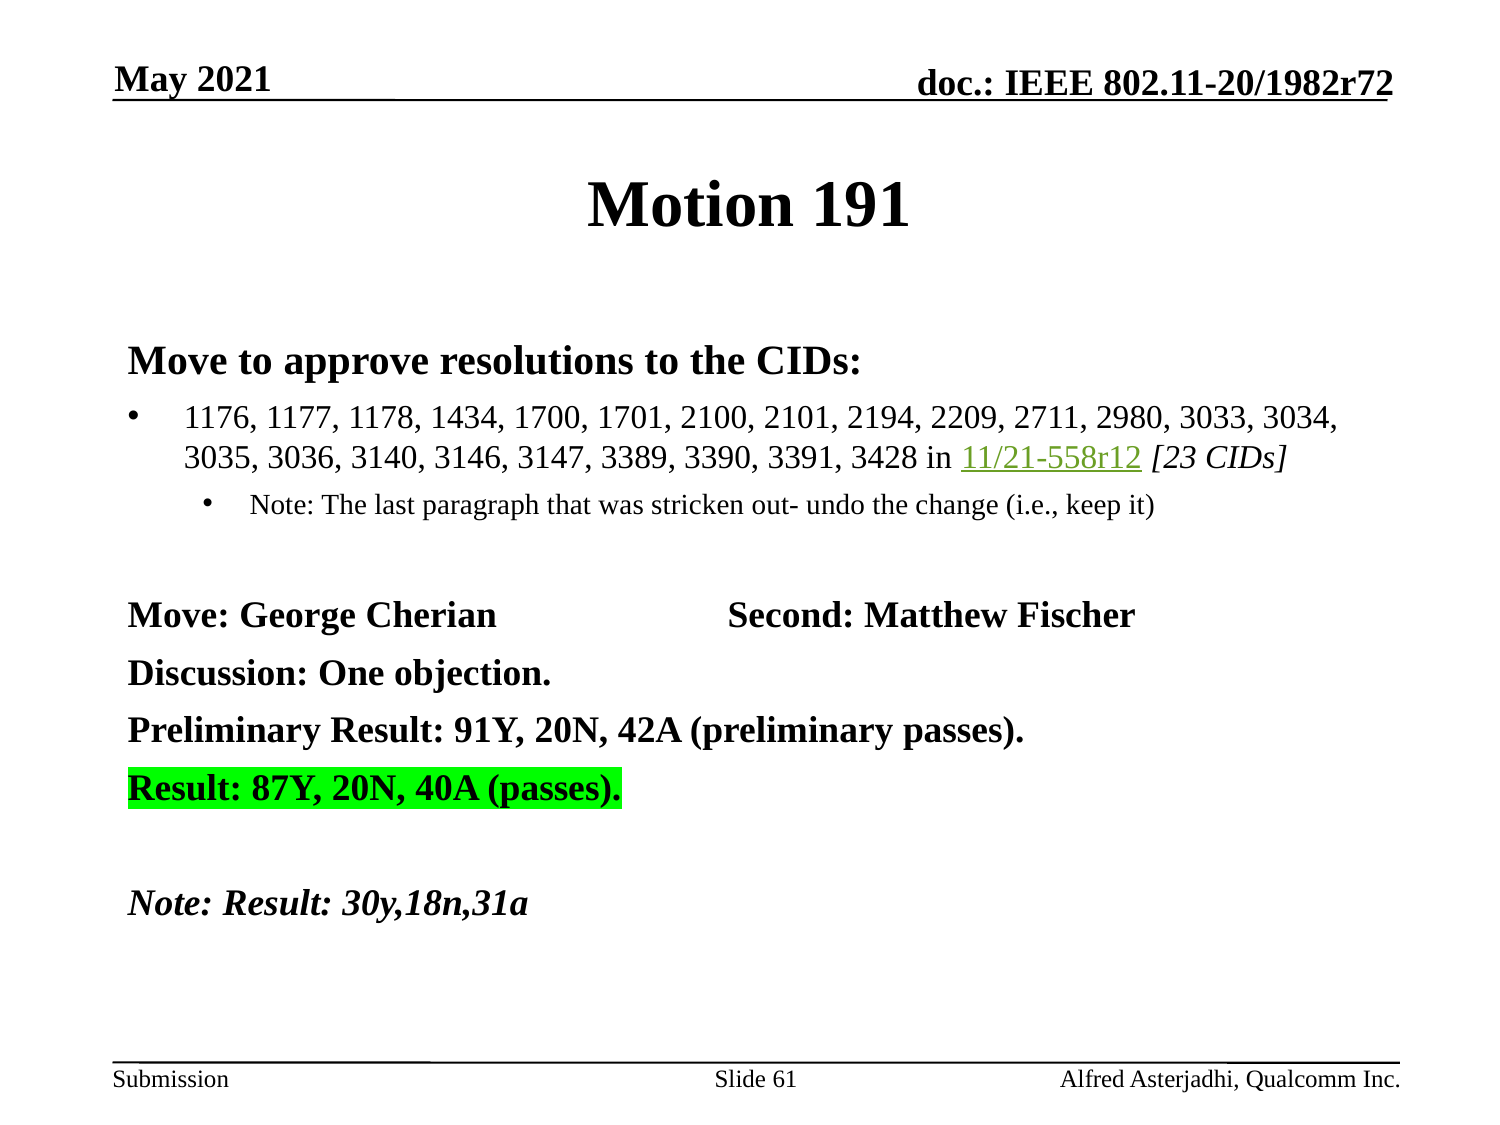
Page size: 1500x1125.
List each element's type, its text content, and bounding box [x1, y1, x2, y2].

title Motion 191 [112, 112, 1388, 288]
list Move to approve resolutions to the CIDs: 1176, 1177, 1178, 1434, 1700, 1701, 2100, 2101, 2194, 2209, 2711, 2980, 3033, 3034, 3035, 3036, 3140, 3146, 3147, 3389, 3390, 3391, 3428 in 11/21-558r12 [23 CIDs] Note: The last paragraph that was stricken out- undo the change (i.e., keep it) Move: George Cherian Second: Matthew Fischer Discussion: One objection. Preliminary Result: 91Y, 20N, 42A (preliminary passes). Result: 87Y, 20N, 40A (passes). Note: Result: 30y,18n,31a [112, 324, 1388, 1000]
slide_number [114, 54, 423, 100]
footer Alfred Asterjadhi, Qualcomm Inc. [878, 1061, 1402, 1093]
slide_number Slide 61 [712, 1061, 800, 1123]
